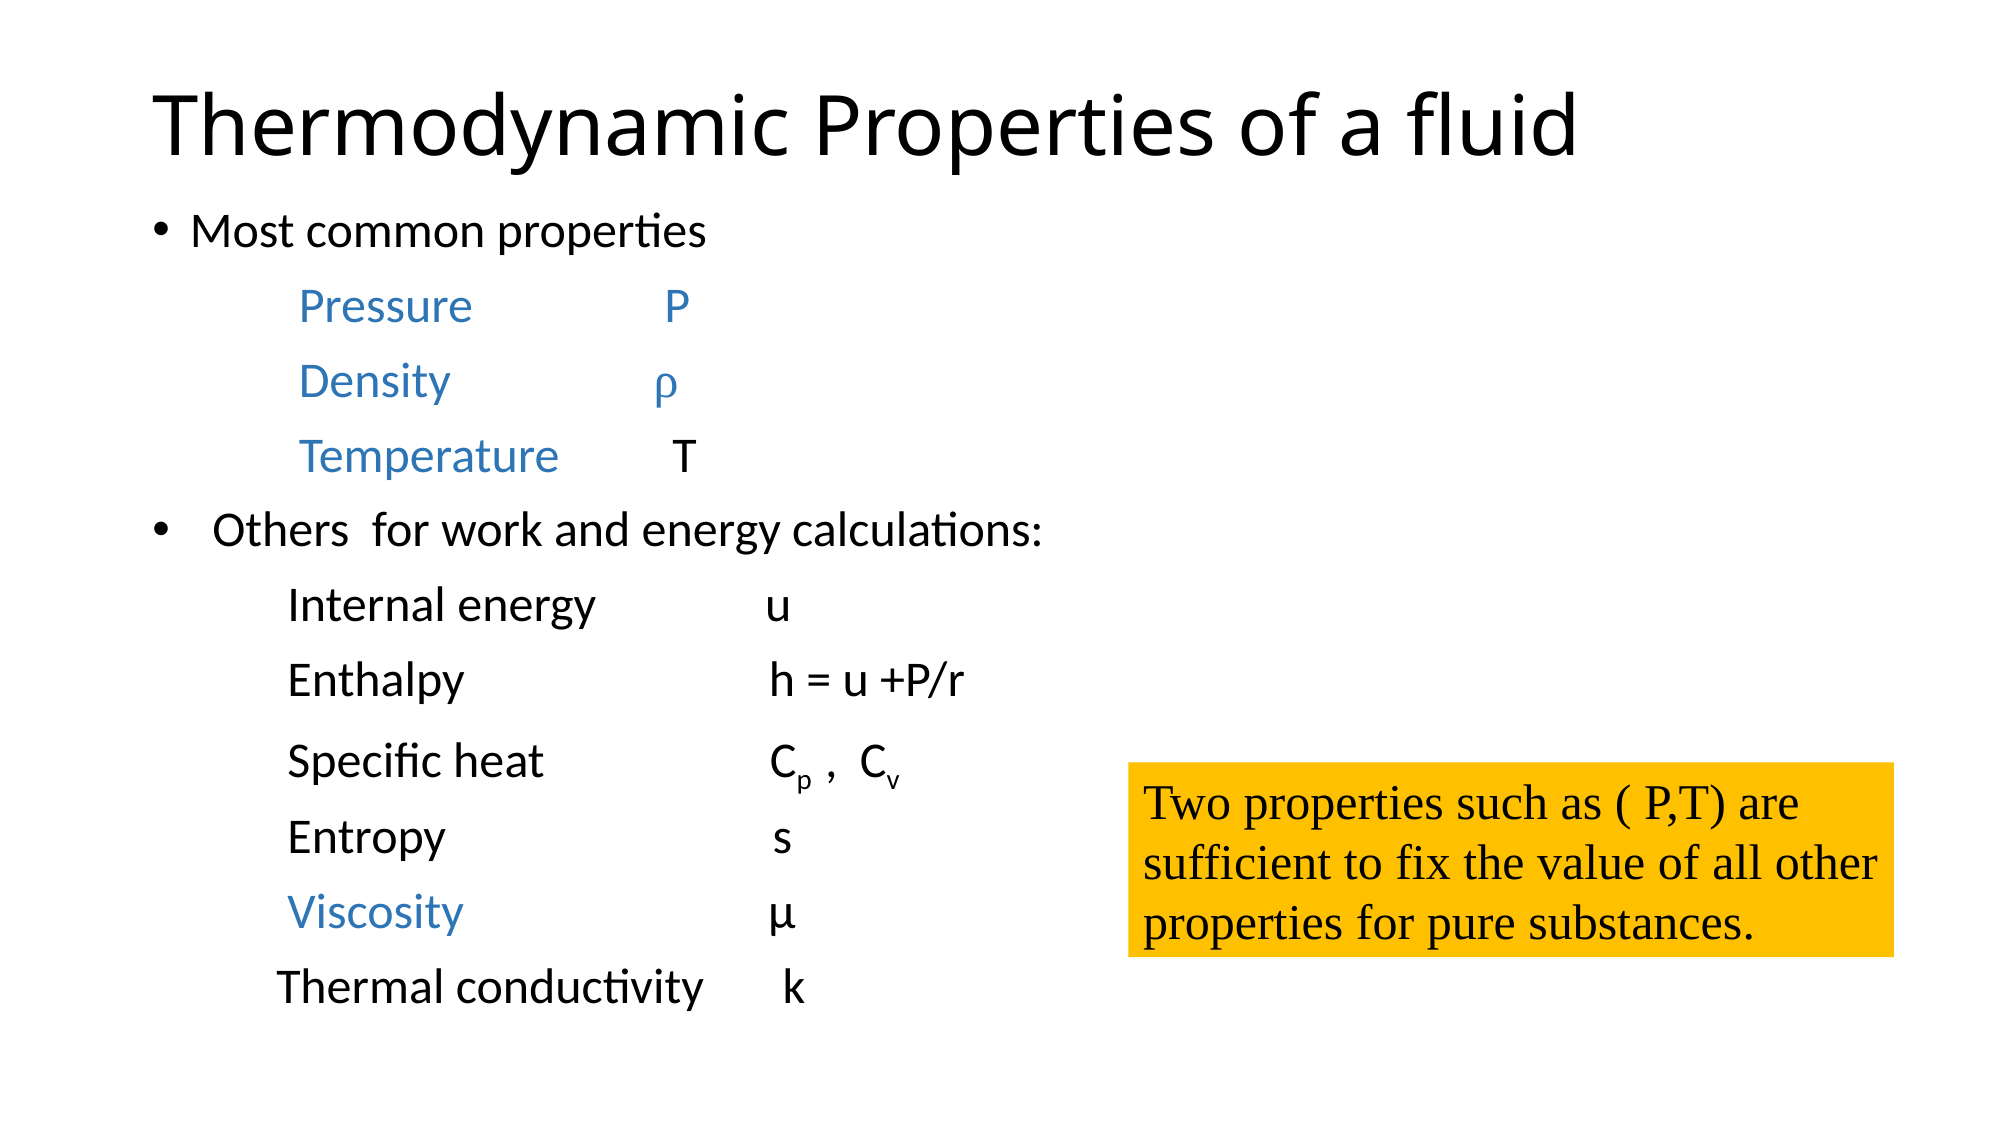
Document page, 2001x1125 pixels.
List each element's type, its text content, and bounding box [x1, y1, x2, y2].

text_box Two properties such as ( P,T) are sufficient to fix the value of all other properties for pure substances. [1128, 762, 1894, 958]
list Most common properties Pressure P Density ρ Temperature T Others for work and energy calculations: Internal energy u Enthalpy h = u +P/r Specific heat Cp , Cv Entropy s Viscosity µ Thermal conductivity k [137, 197, 1863, 1015]
title Thermodynamic Properties of a fluid [137, 59, 1863, 197]
